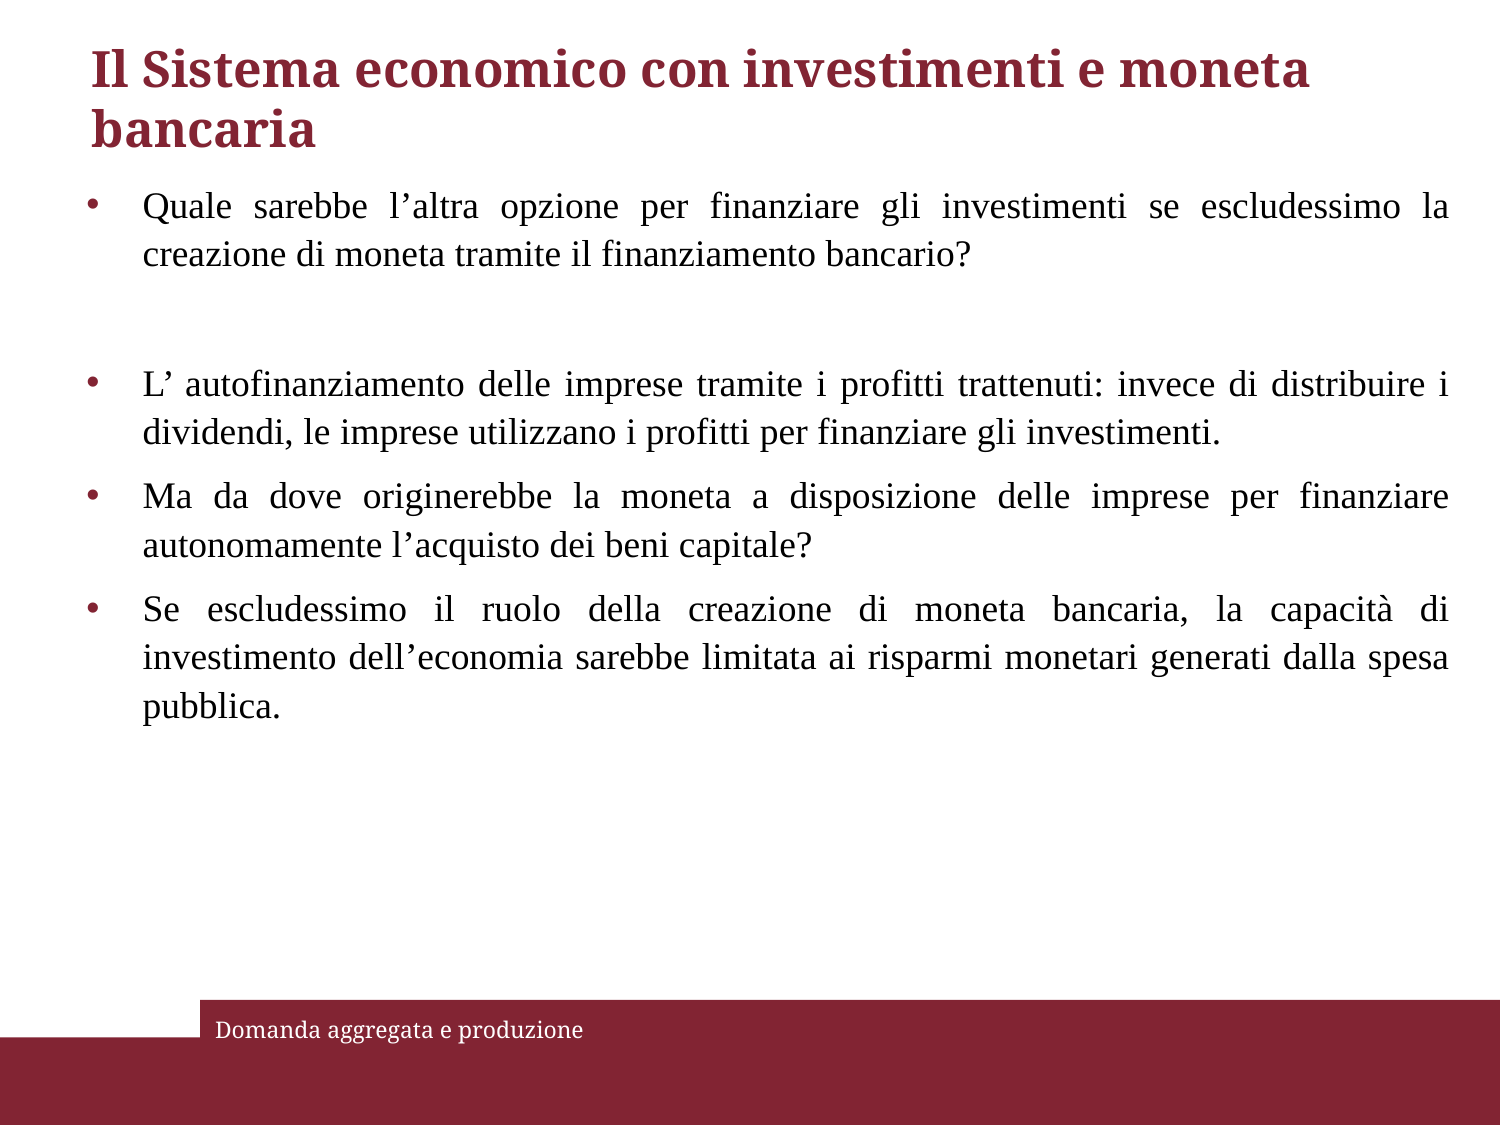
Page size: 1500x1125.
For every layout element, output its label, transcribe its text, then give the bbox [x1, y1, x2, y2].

text_box Quale sarebbe l’altra opzione per finanziare gli investimenti se escludessimo la creazione di moneta tramite il finanziamento bancario? L’ autofinanziamento delle imprese tramite i profitti trattenuti: invece di distribuire i dividendi, le imprese utilizzano i profitti per finanziare gli investimenti. Ma da dove originerebbe la moneta a disposizione delle imprese per finanziare autonomamente l’acquisto dei beni capitale? Se escludessimo il ruolo della creazione di moneta bancaria, la capacità di investimento dell’economia sarebbe limitata ai risparmi monetari generati dalla spesa pubblica. [71, 108, 1467, 755]
footer Domanda aggregata e produzione [200, 1008, 691, 1106]
title Il Sistema economico con investimenti e moneta bancaria [76, 30, 1400, 108]
list [66, 279, 1472, 1125]
